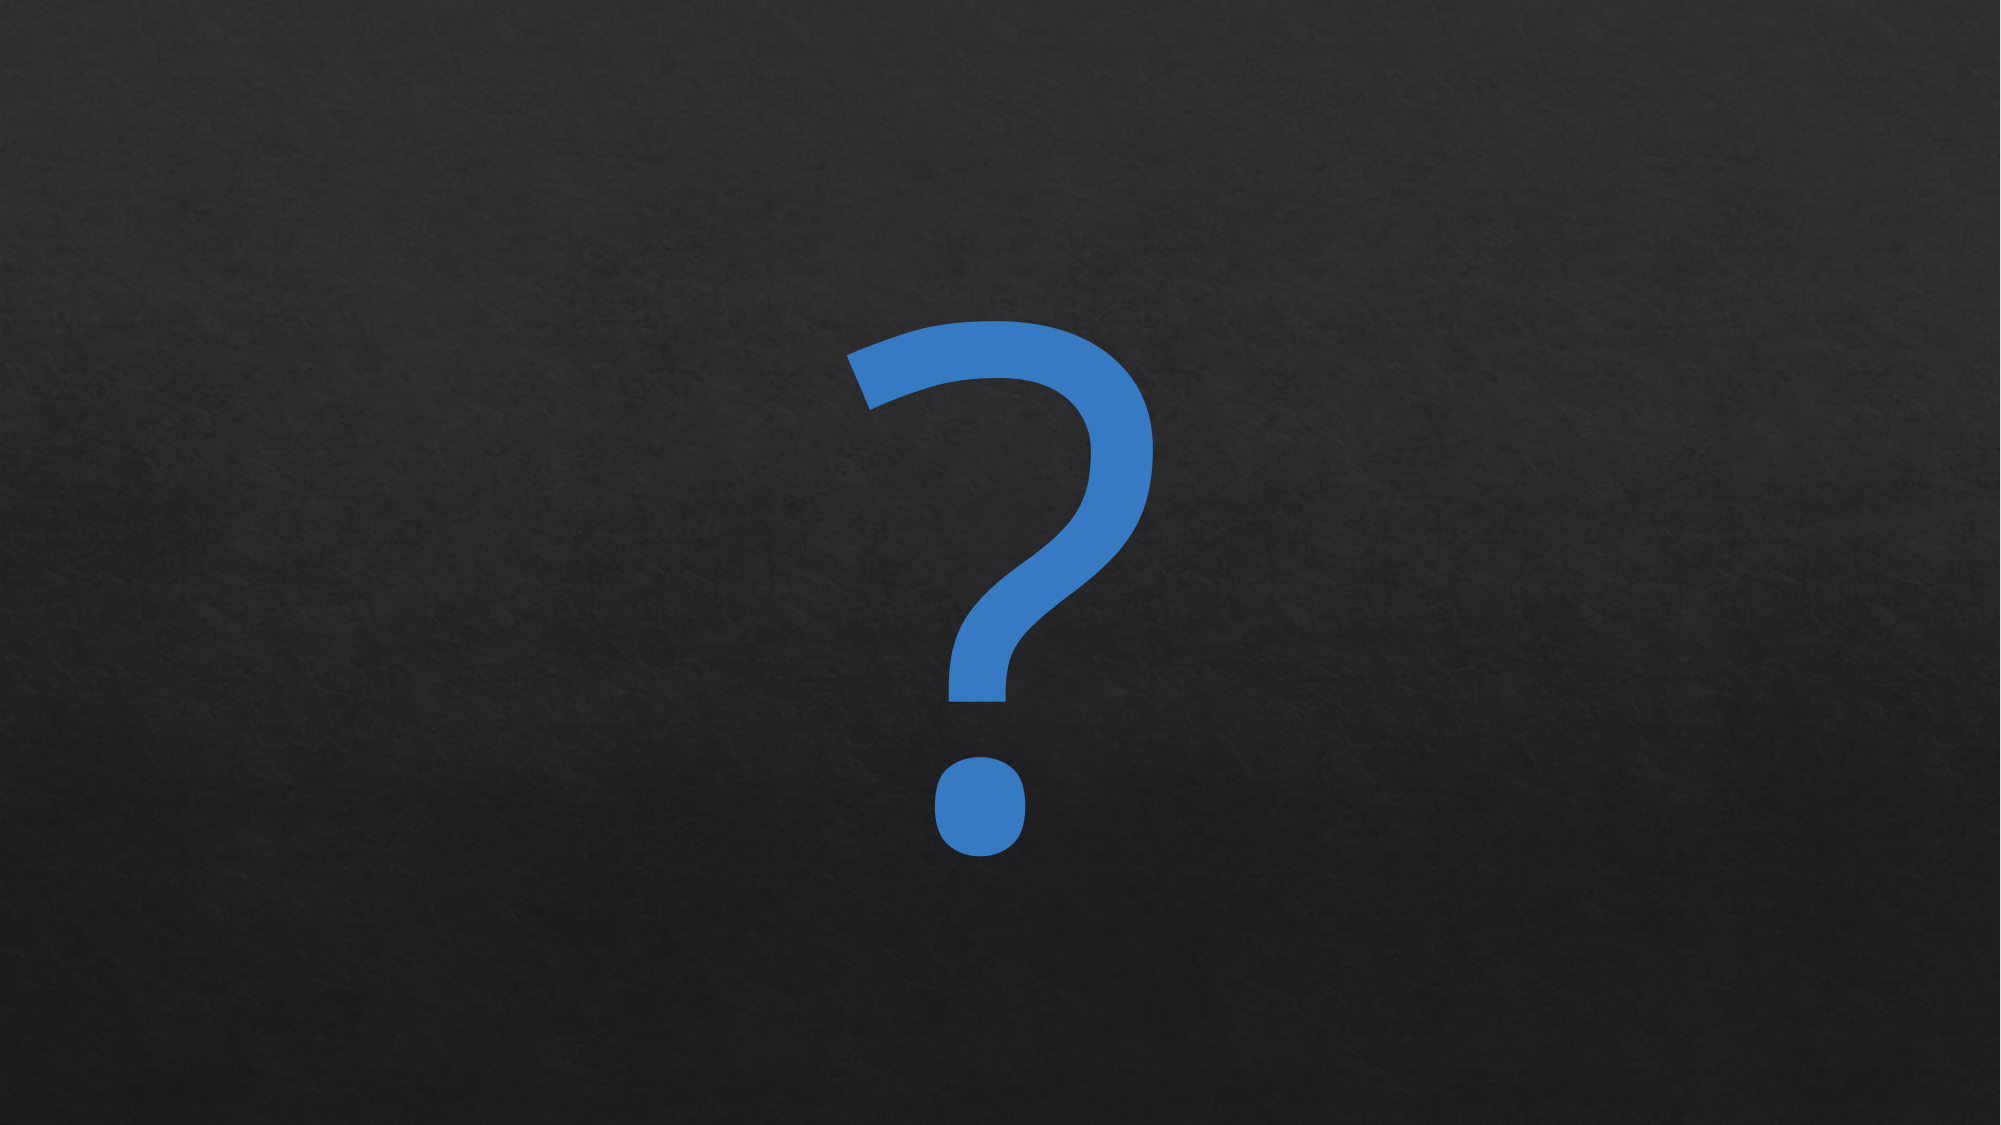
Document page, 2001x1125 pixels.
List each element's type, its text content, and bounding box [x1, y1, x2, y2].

text_box ? [683, 113, 1317, 1003]
